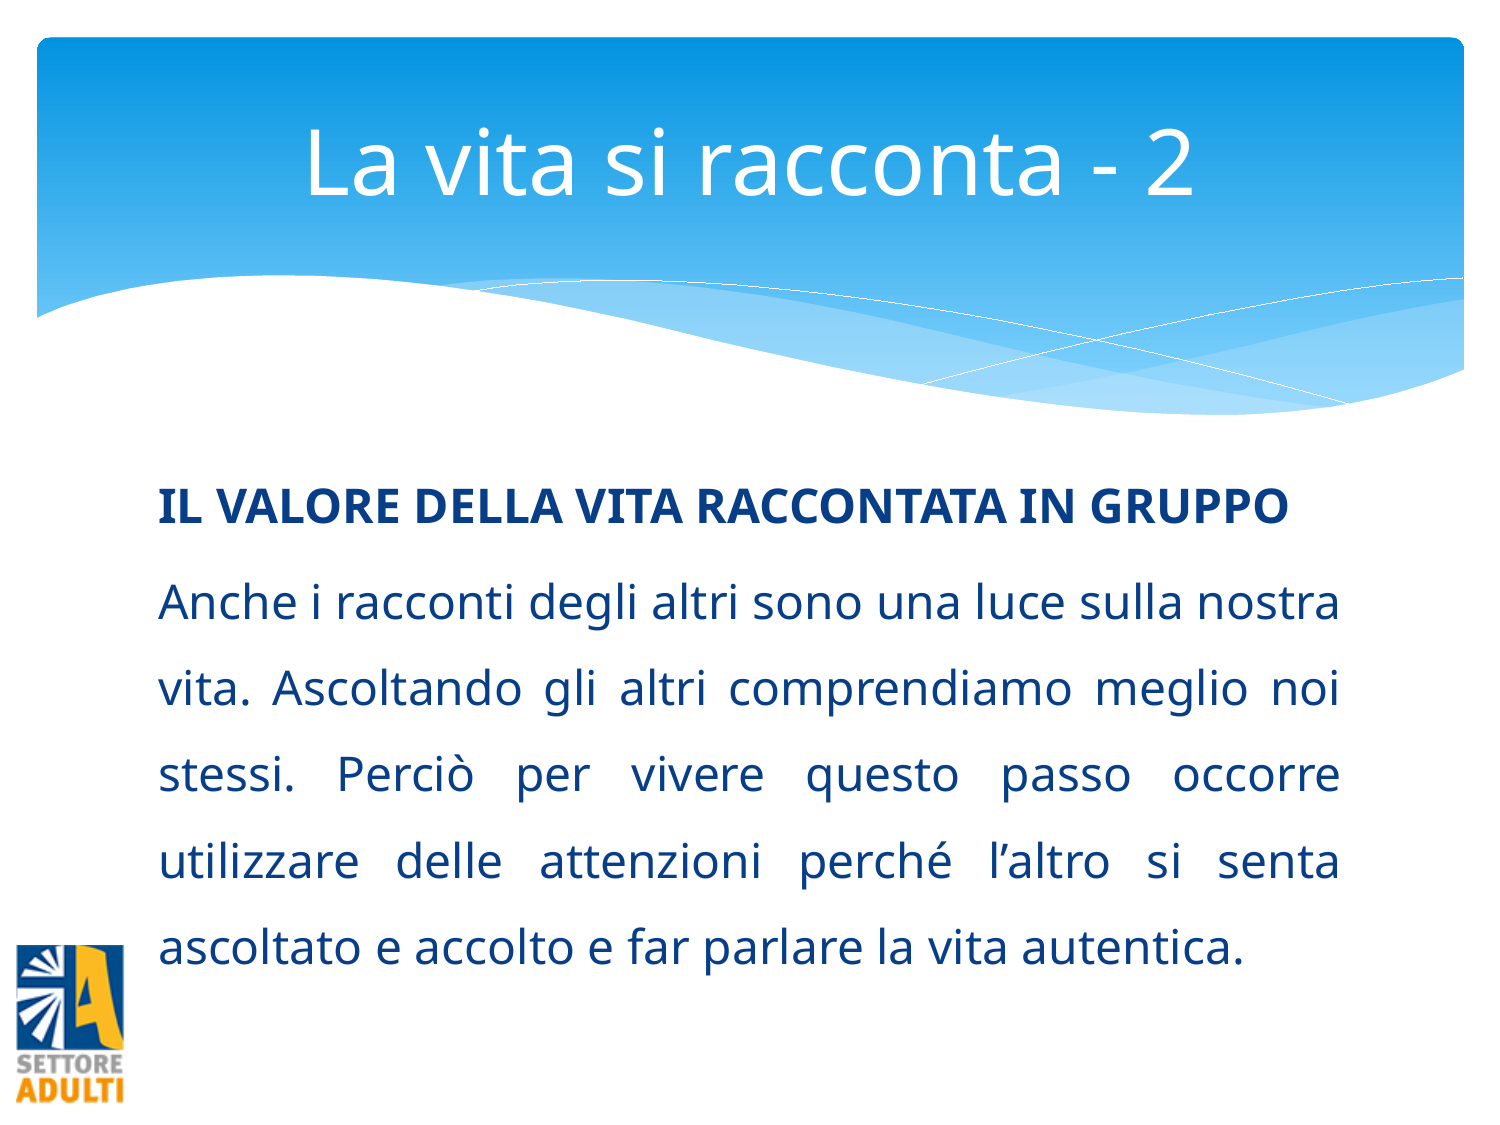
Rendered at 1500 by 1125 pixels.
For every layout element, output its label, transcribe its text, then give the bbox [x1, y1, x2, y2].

list IL VALORE DELLA VITA RACCONTATA IN GRUPPO Anche i racconti degli altri sono una luce sulla nostra vita. Ascoltando gli altri comprendiamo meglio noi stessi. Perciò per vivere questo passo occorre utilizzare delle attenzioni perché l’altro si senta ascoltato e accolto e far parlare la vita autentica. [143, 438, 1359, 1005]
title La vita si racconta - 2 [75, 55, 1425, 261]
picture [16, 944, 127, 1110]
